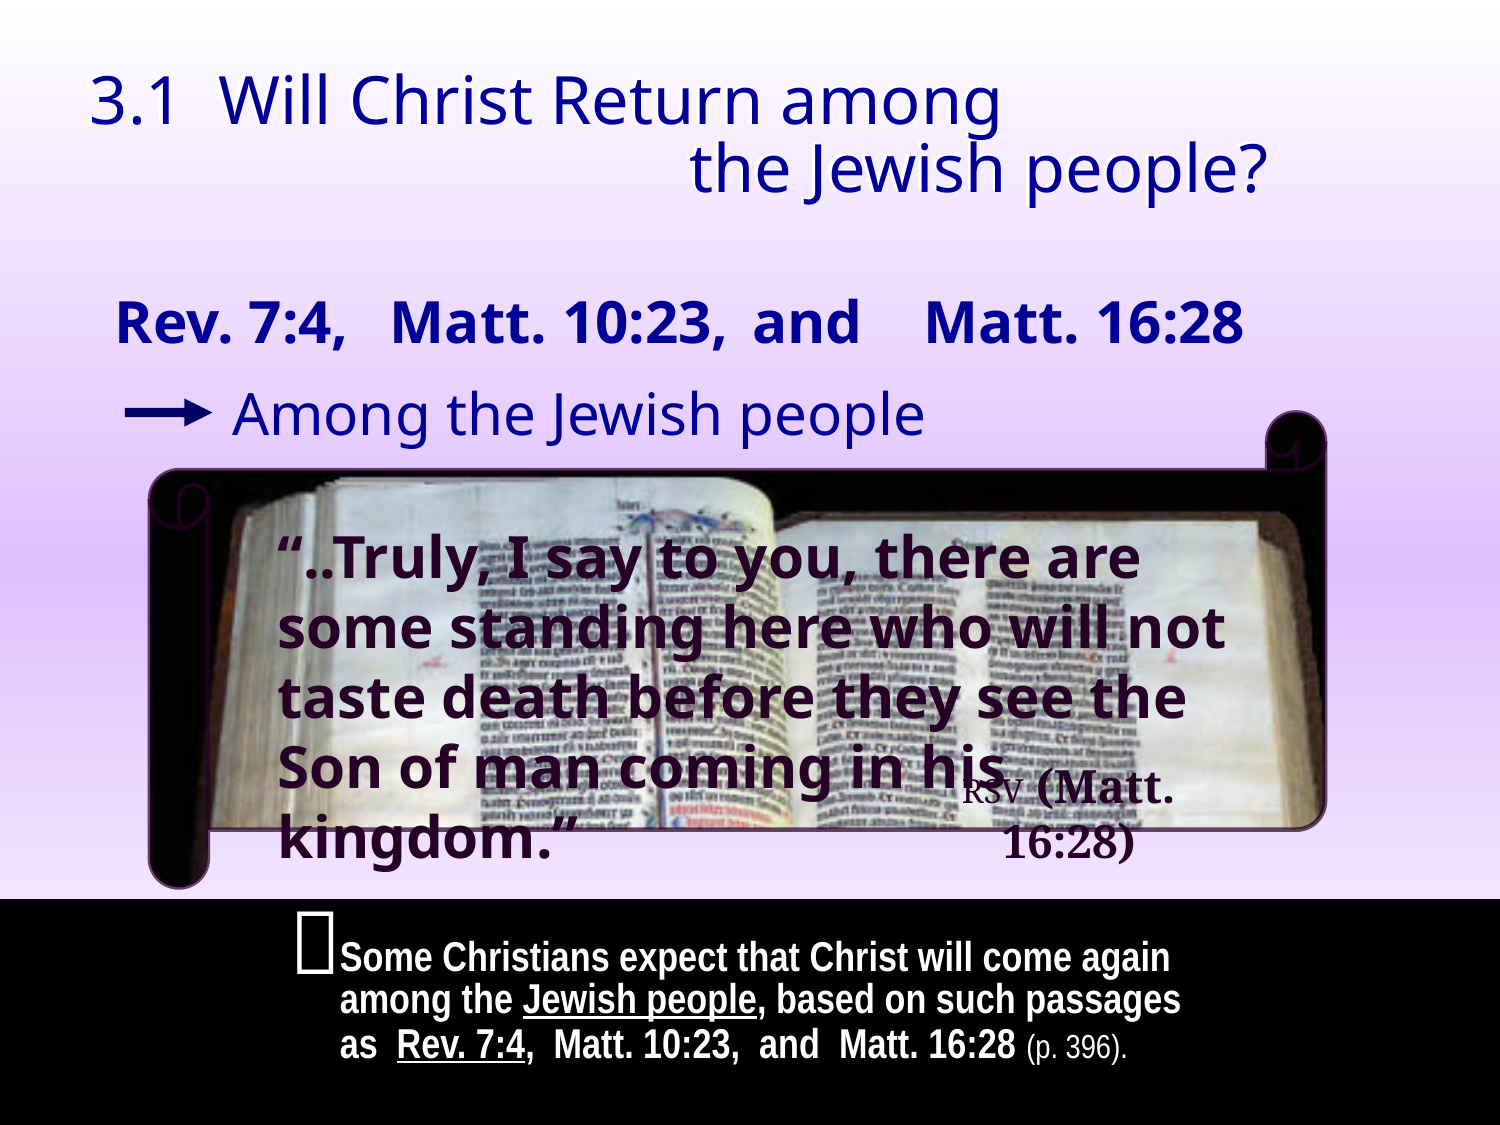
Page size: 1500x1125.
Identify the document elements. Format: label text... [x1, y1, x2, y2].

text_box [150, 412, 1326, 888]
text_box 3.1 Will Christ Return among the Jewish people? [74, 62, 1425, 213]
text_box Rev. 7:4, [99, 277, 375, 363]
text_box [274, 916, 1201, 1076]
text_box Matt. 10:23, [375, 277, 737, 360]
text_box RSV (Matt. 16:28) [874, 749, 1263, 875]
text_box and Matt. 16:28 [737, 277, 1288, 363]
text_box [0, 899, 1500, 1125]
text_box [124, 362, 1088, 463]
text_box “..Truly, I say to you, there are some standing here who will not taste death before they see the Son of man coming in his kingdom.” [262, 512, 1300, 878]
